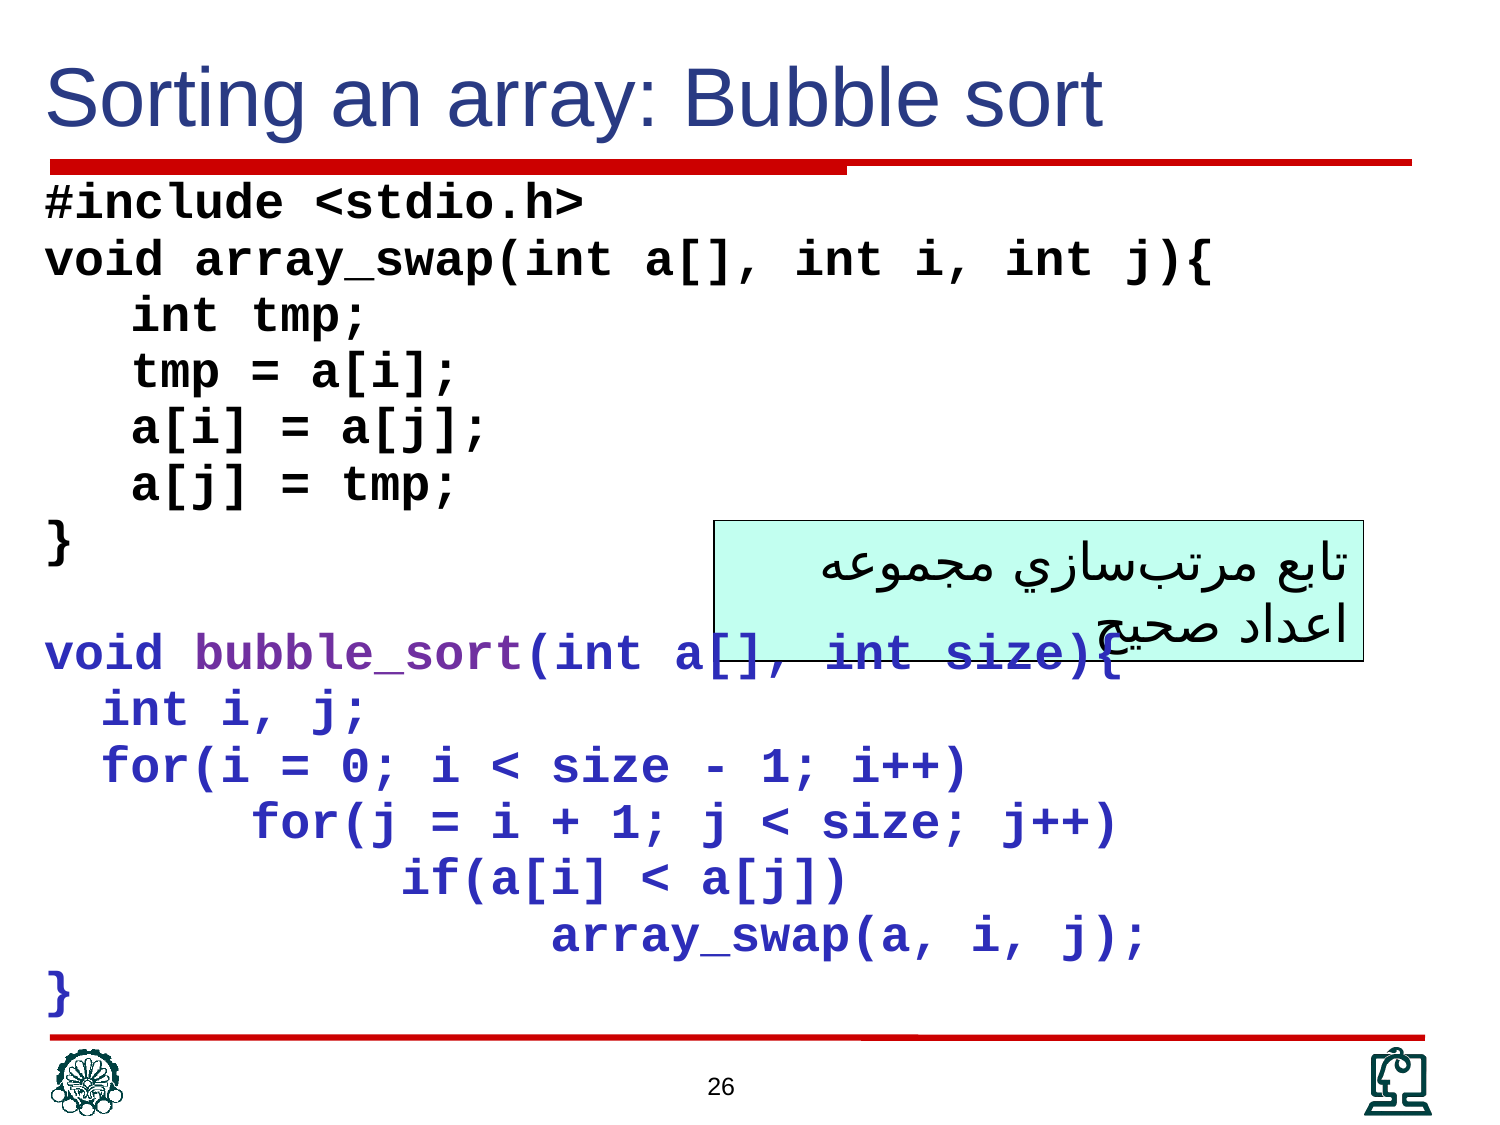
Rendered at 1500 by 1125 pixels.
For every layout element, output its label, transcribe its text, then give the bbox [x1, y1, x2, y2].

text_box 26 [650, 1062, 750, 1103]
title Sorting an array: Bubble sort [29, 19, 1471, 152]
list #include <stdio.h> void array_swap(int a[], int i, int j){ int tmp; tmp = a[i]; a[i] = a[j]; a[j] = tmp; } void bubble_sort(int a[], int size){ int i, j; for(i = 0; i < size - 1; i++) for(j = i + 1; j < size; j++) if(a[i] < a[j]) array_swap(a, i, j); } [29, 172, 1447, 1035]
picture [50, 1047, 125, 1118]
picture [1362, 1045, 1438, 1119]
